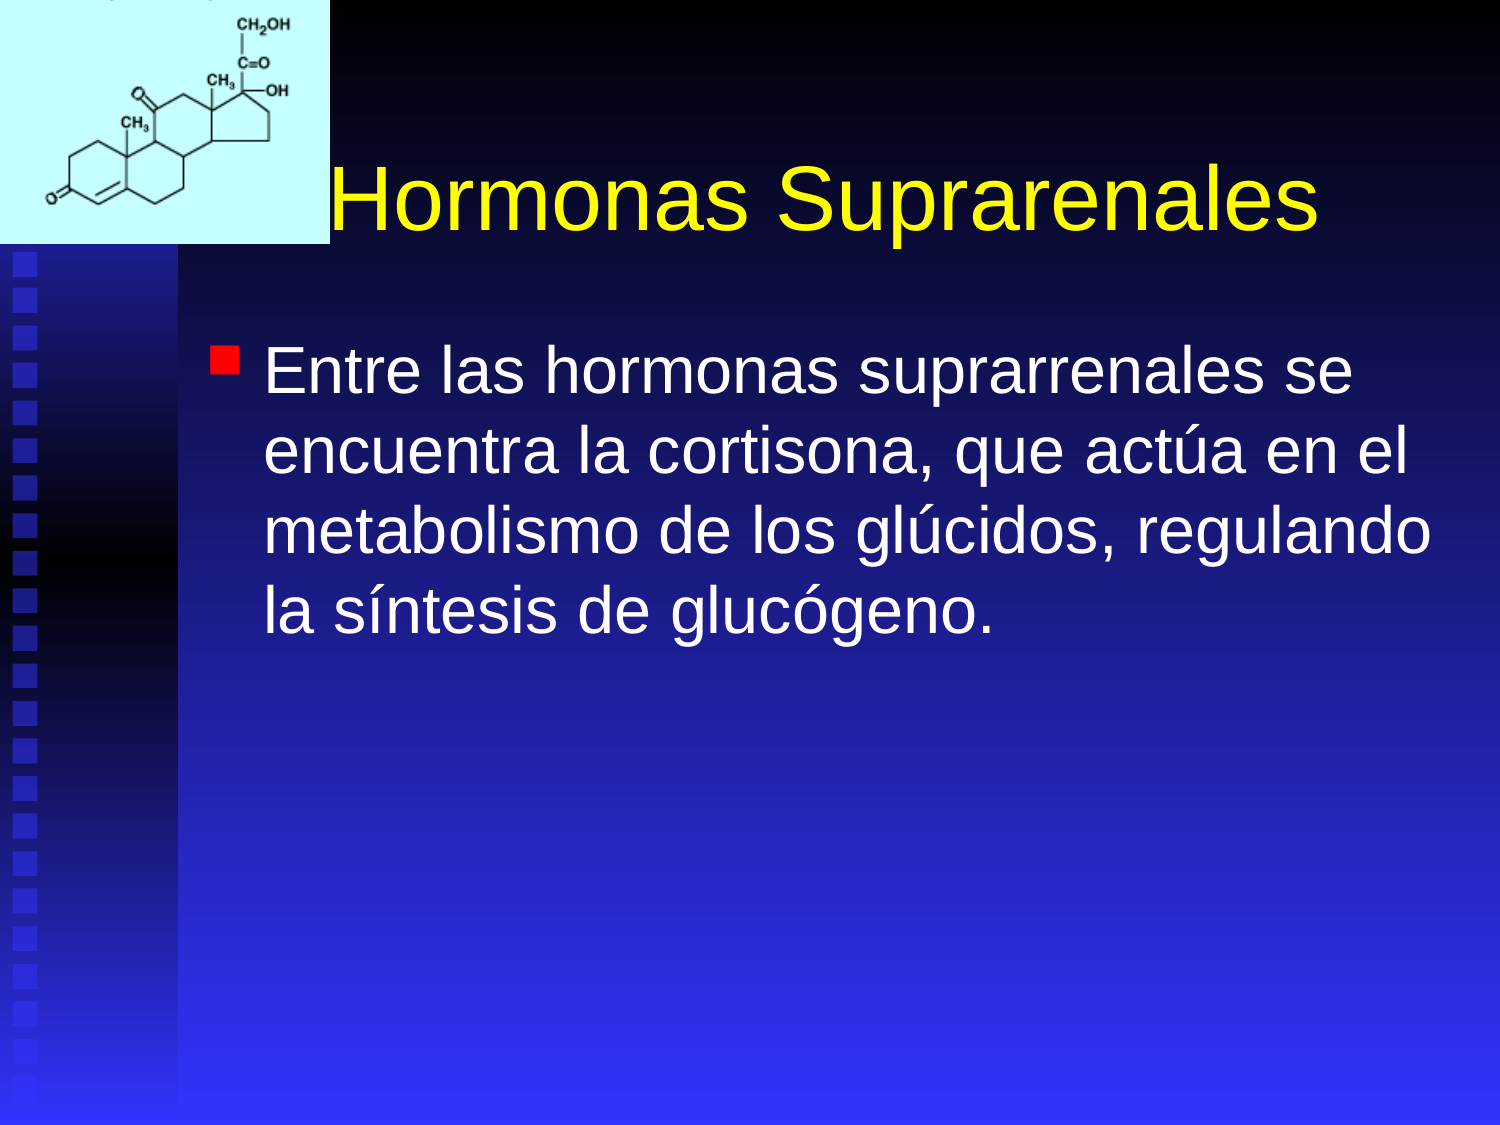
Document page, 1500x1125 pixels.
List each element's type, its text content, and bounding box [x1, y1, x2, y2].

list Entre las hormonas suprarrenales se encuentra la cortisona, que actúa en el metabolismo de los glúcidos, regulando la síntesis de glucógeno. [191, 318, 1468, 995]
title Hormonas Suprarenales [187, 99, 1463, 288]
picture [0, 0, 330, 244]
